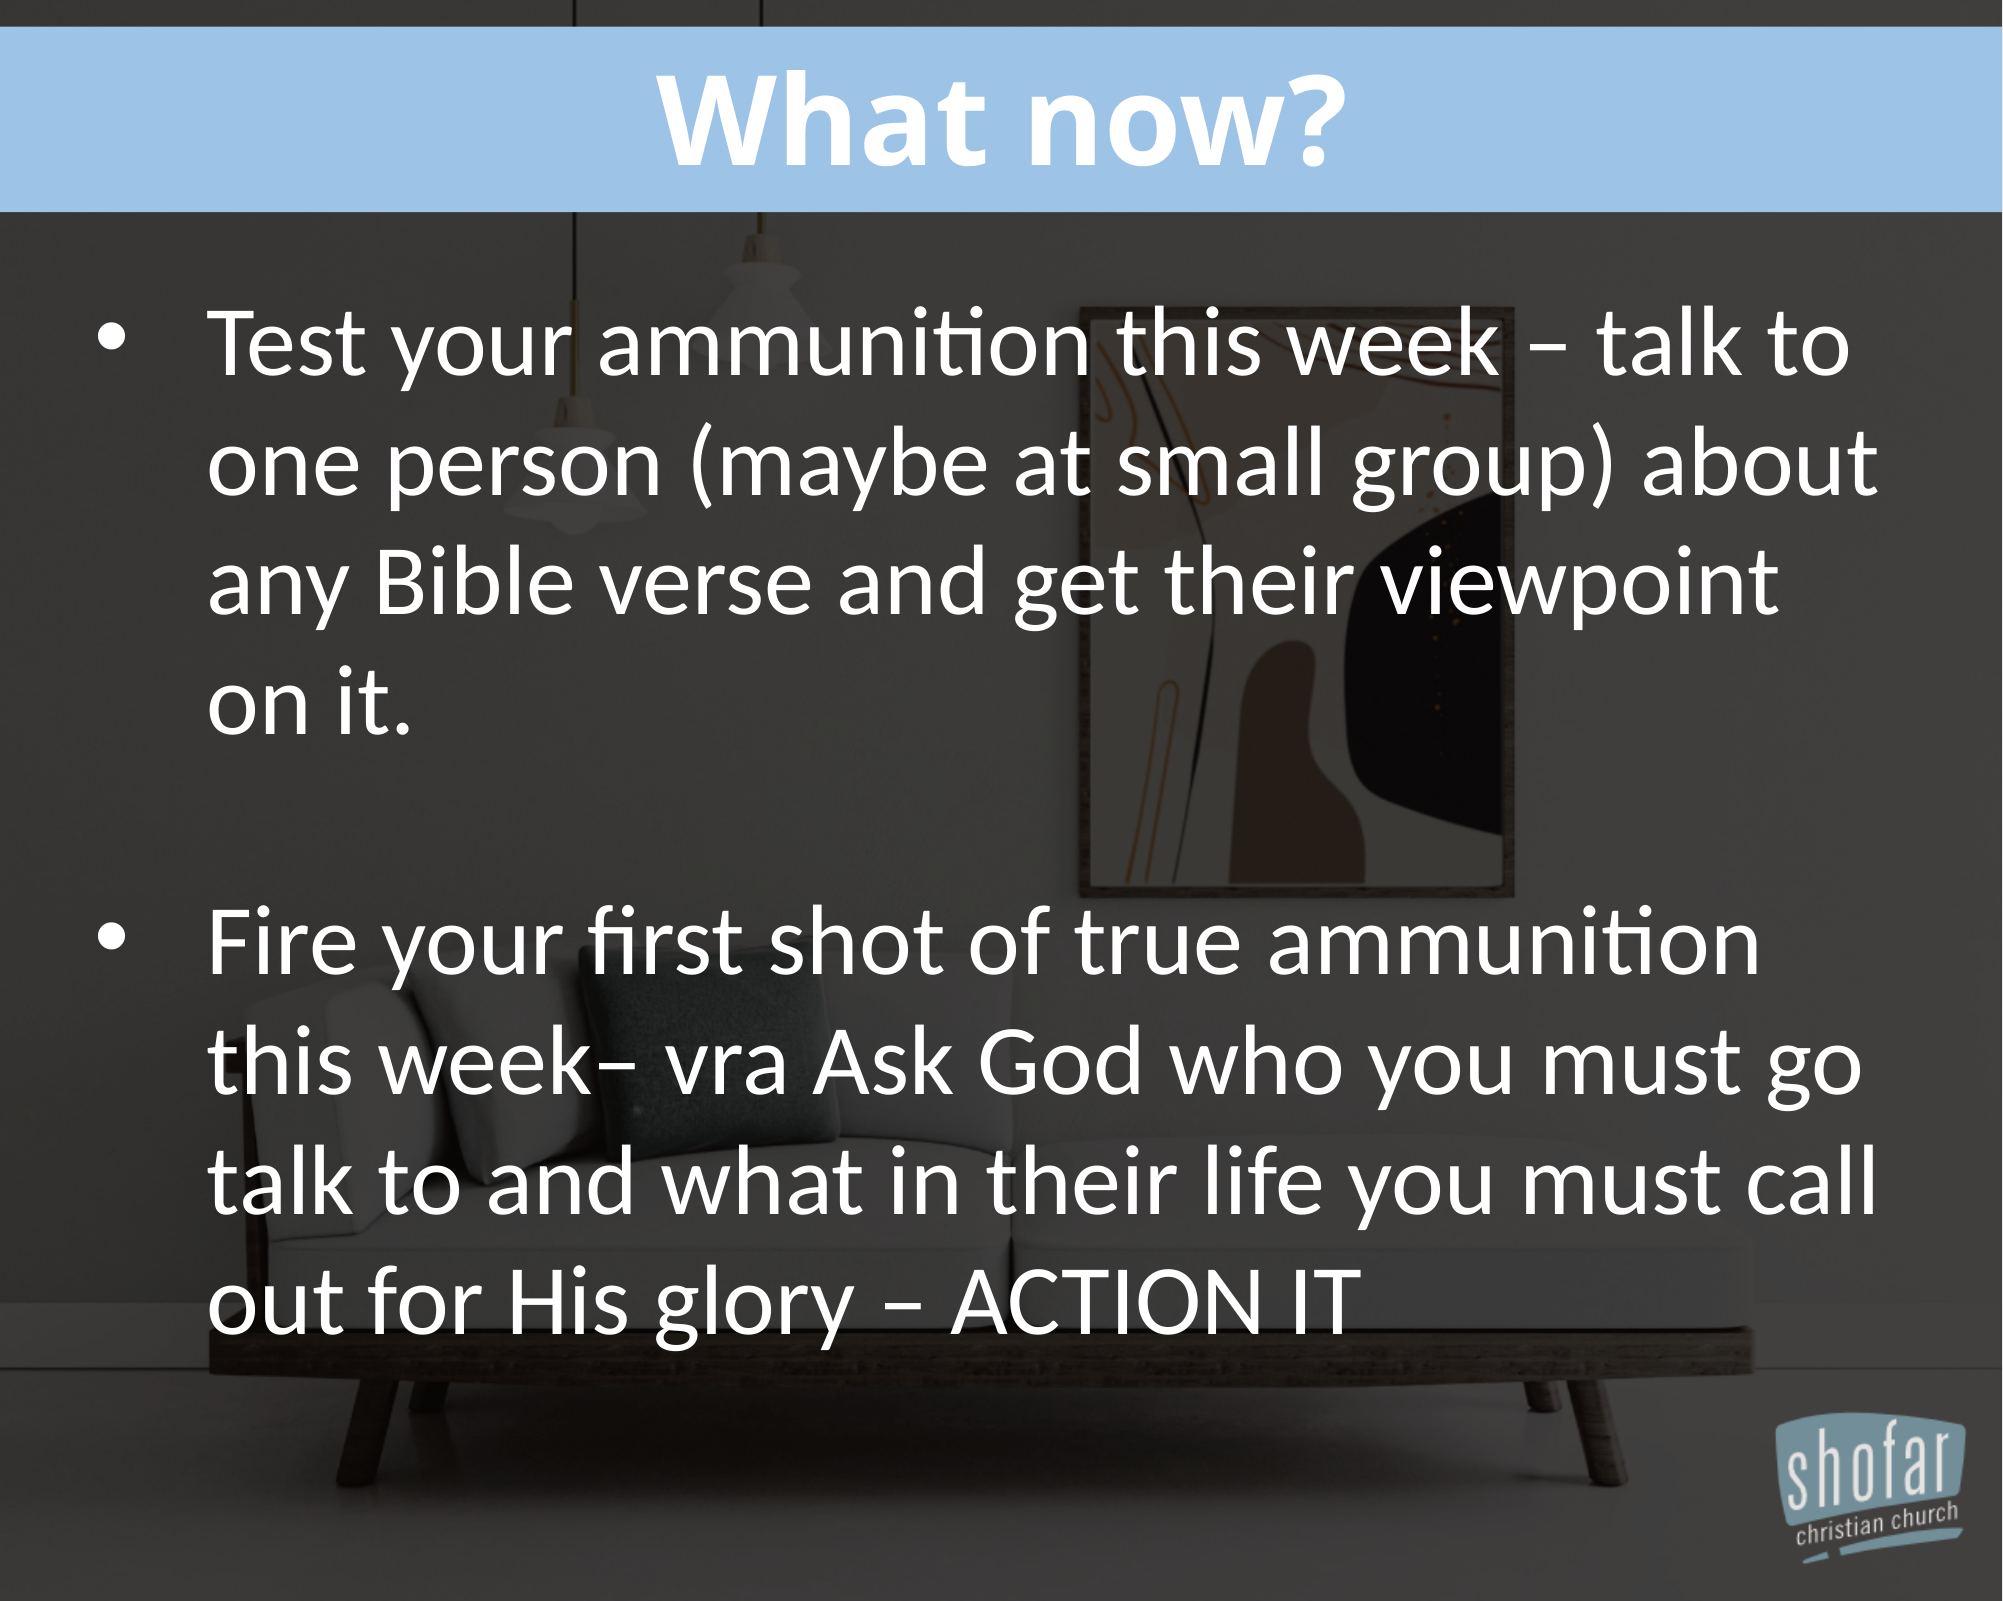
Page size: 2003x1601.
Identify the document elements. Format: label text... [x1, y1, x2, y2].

text_box Test your ammunition this week – talk to one person (maybe at small group) about any Bible verse and get their viewpoint on it. Fire your first shot of true ammunition this week– vra Ask God who you must go talk to and what in their life you must call out for His glory – ACTION IT [84, 300, 1918, 1482]
picture [0, 300, 2003, 1601]
text_box What now? [0, 0, 2003, 300]
